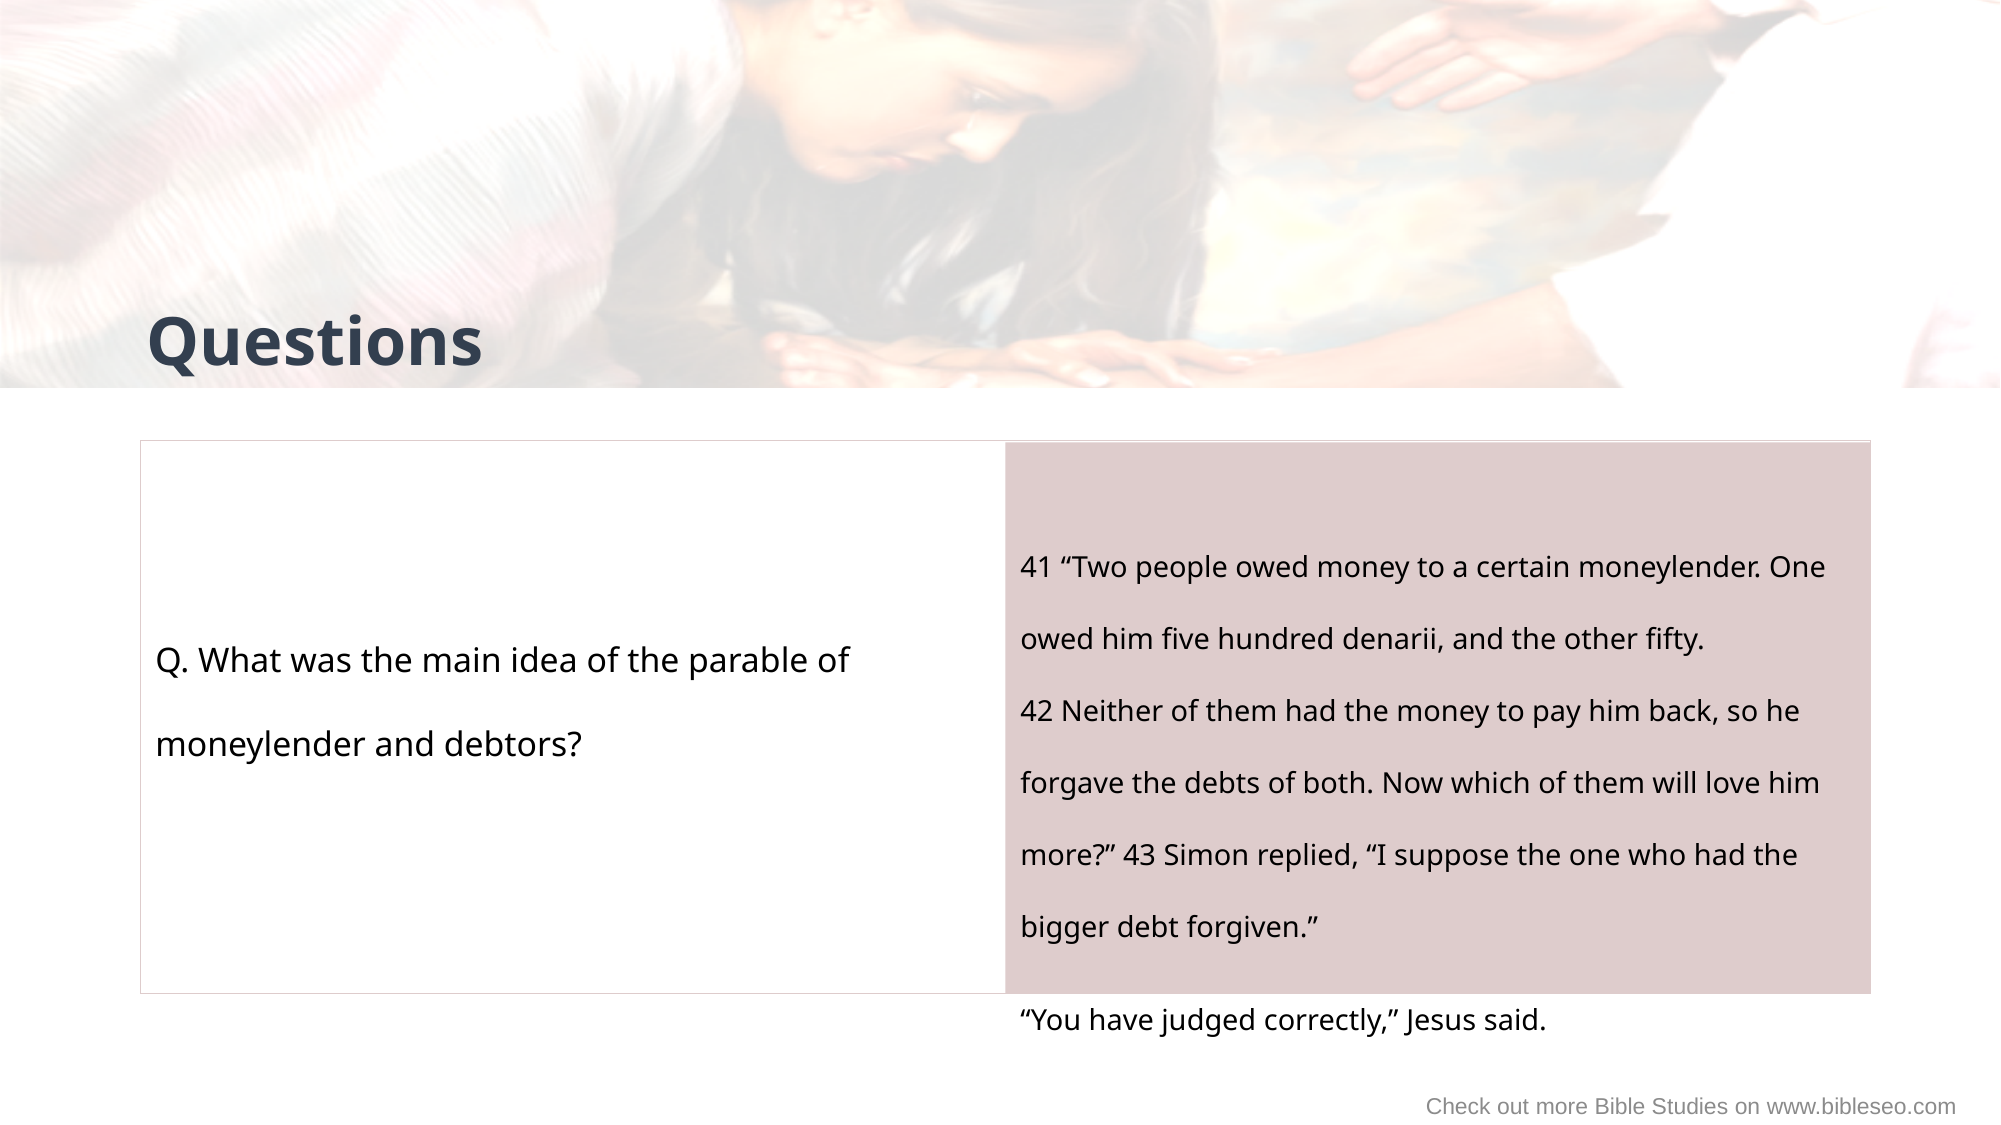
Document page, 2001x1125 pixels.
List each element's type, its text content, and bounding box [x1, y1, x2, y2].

text_box [139, 439, 1871, 994]
text_box 41 “Two people owed money to a certain moneylender. One owed him five hundred denarii, and the other fifty. 42 Neither of them had the money to pay him back, so he forgave the debts of both. Now which of them will love him more?” 43 Simon replied, “I suppose the one who had the bigger debt forgiven.” “You have judged correctly,” Jesus said. [1005, 442, 1871, 993]
picture [0, 0, 2000, 388]
footer Check out more Bible Studies on www.bibleseo.com [1354, 1075, 2000, 1125]
